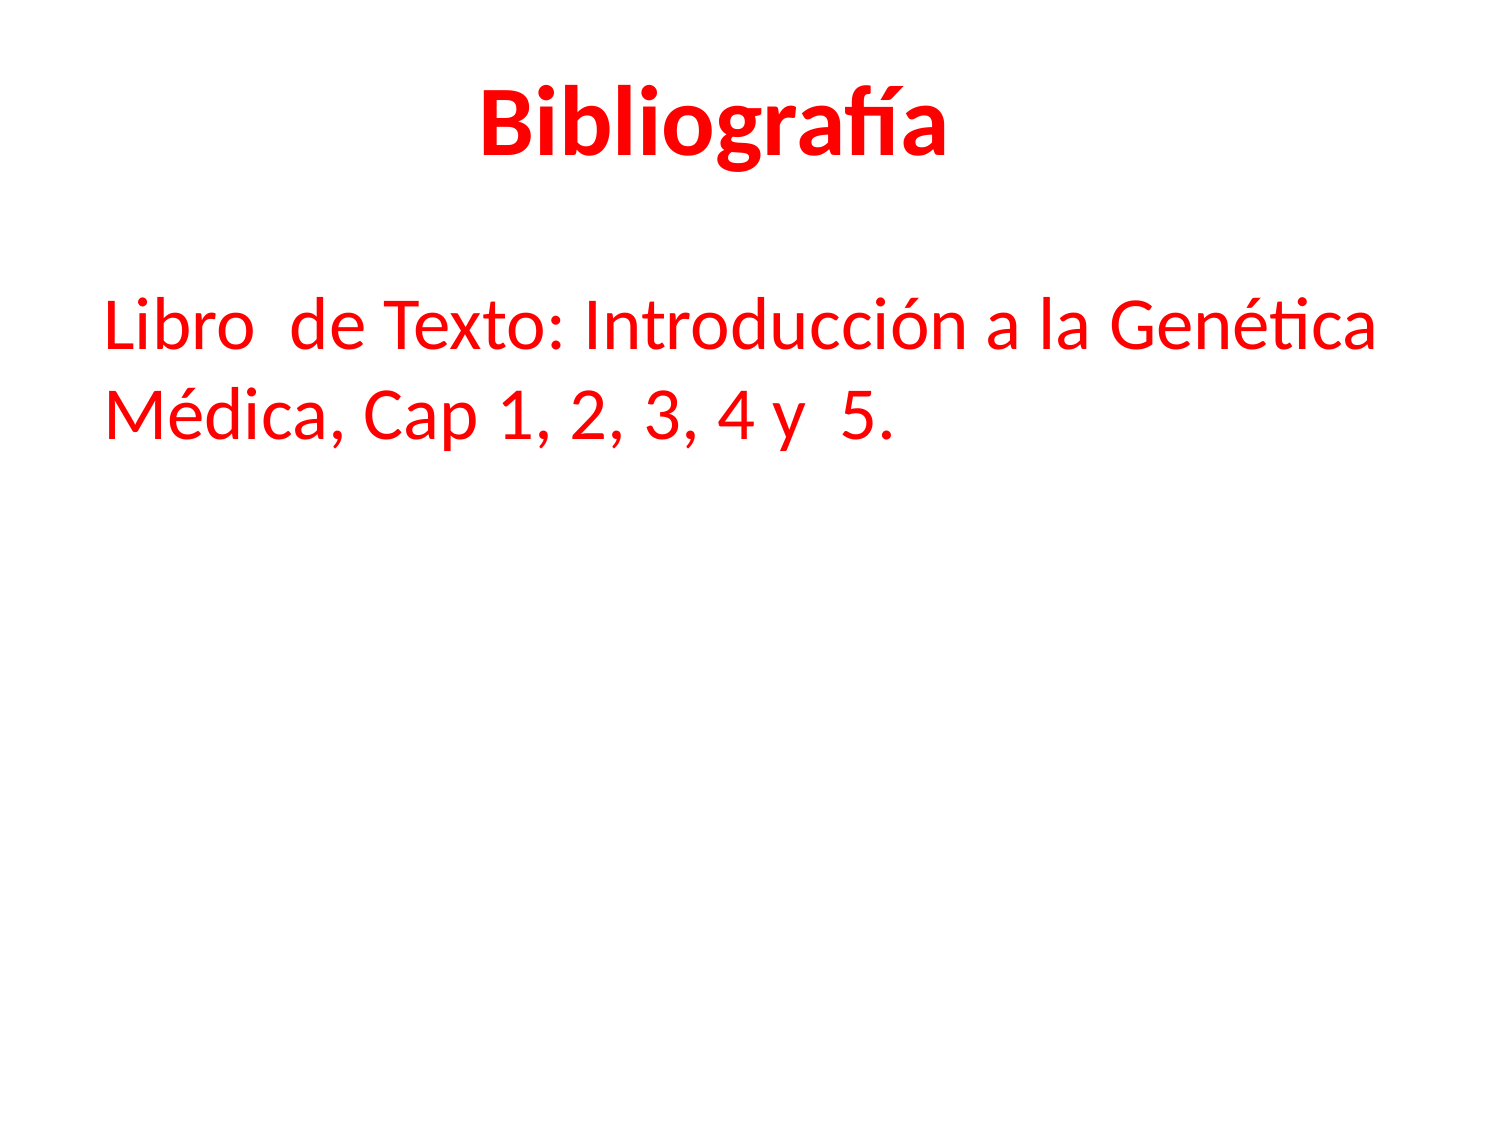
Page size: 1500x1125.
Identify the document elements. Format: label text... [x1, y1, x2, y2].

text_box Libro de Texto: Introducción a la Genética Médica, Cap 1, 2, 3, 4 y 5. [88, 267, 1500, 462]
text_box Bibliografía [442, 48, 987, 183]
